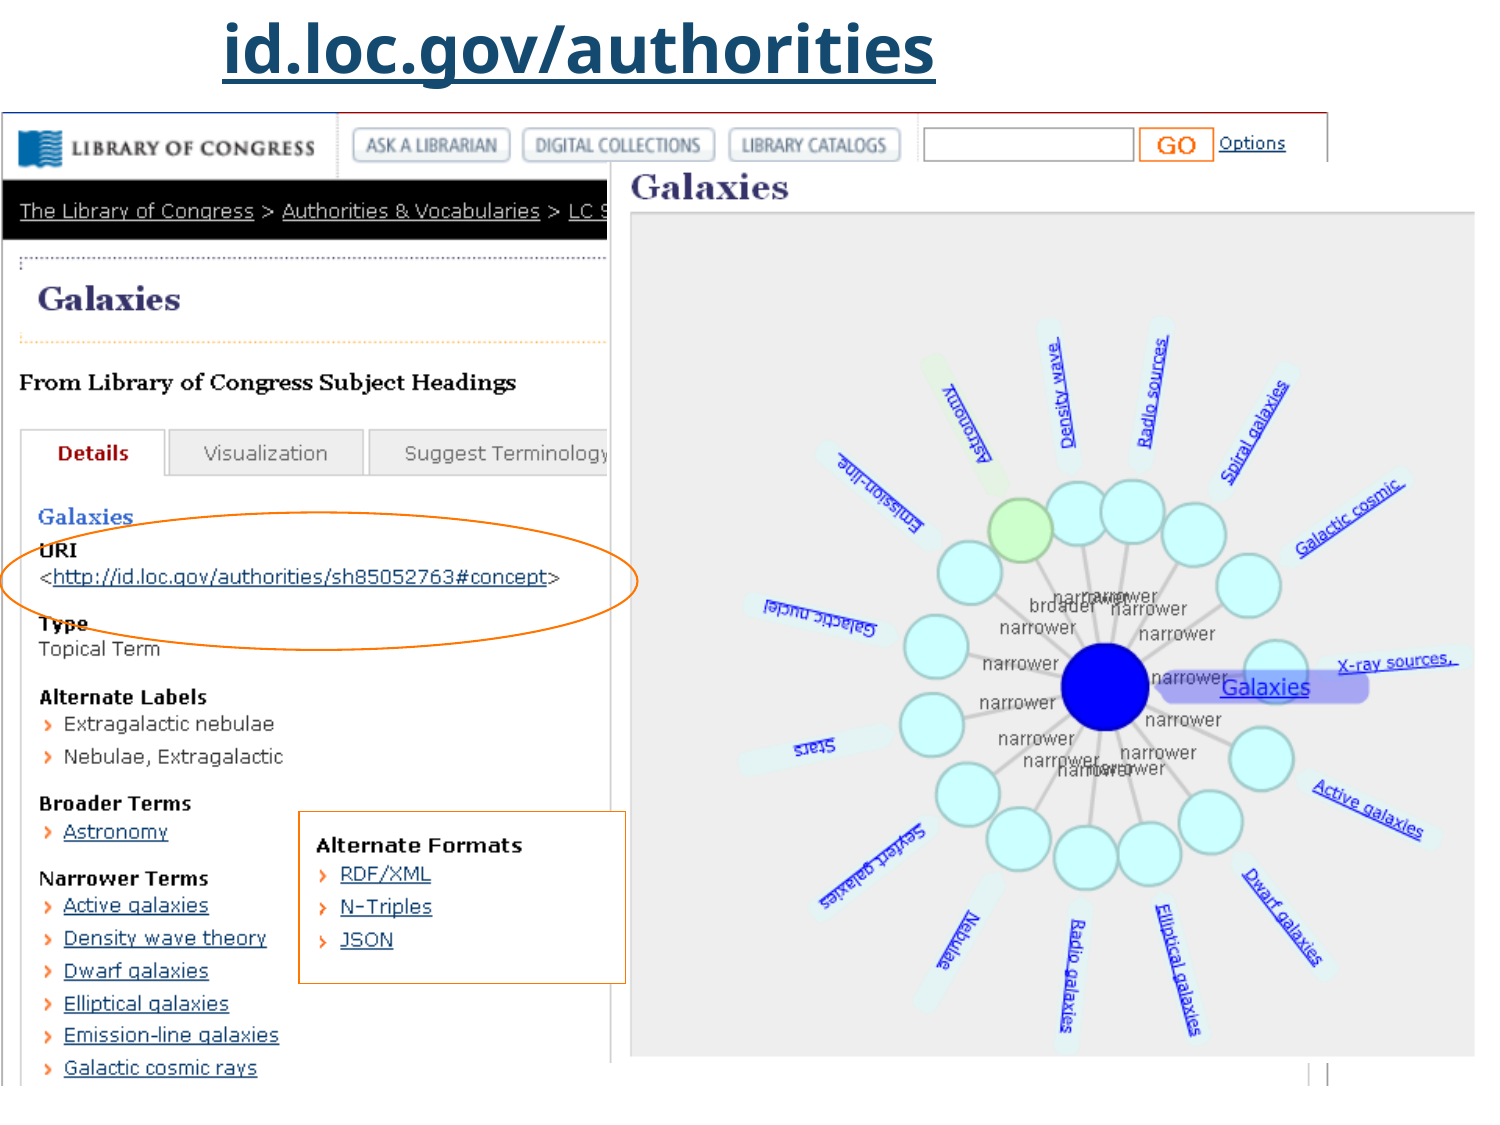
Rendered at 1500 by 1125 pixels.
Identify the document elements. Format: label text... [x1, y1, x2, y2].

text_box id.loc.gov/authorities [207, 0, 952, 106]
picture [0, 112, 1500, 1087]
